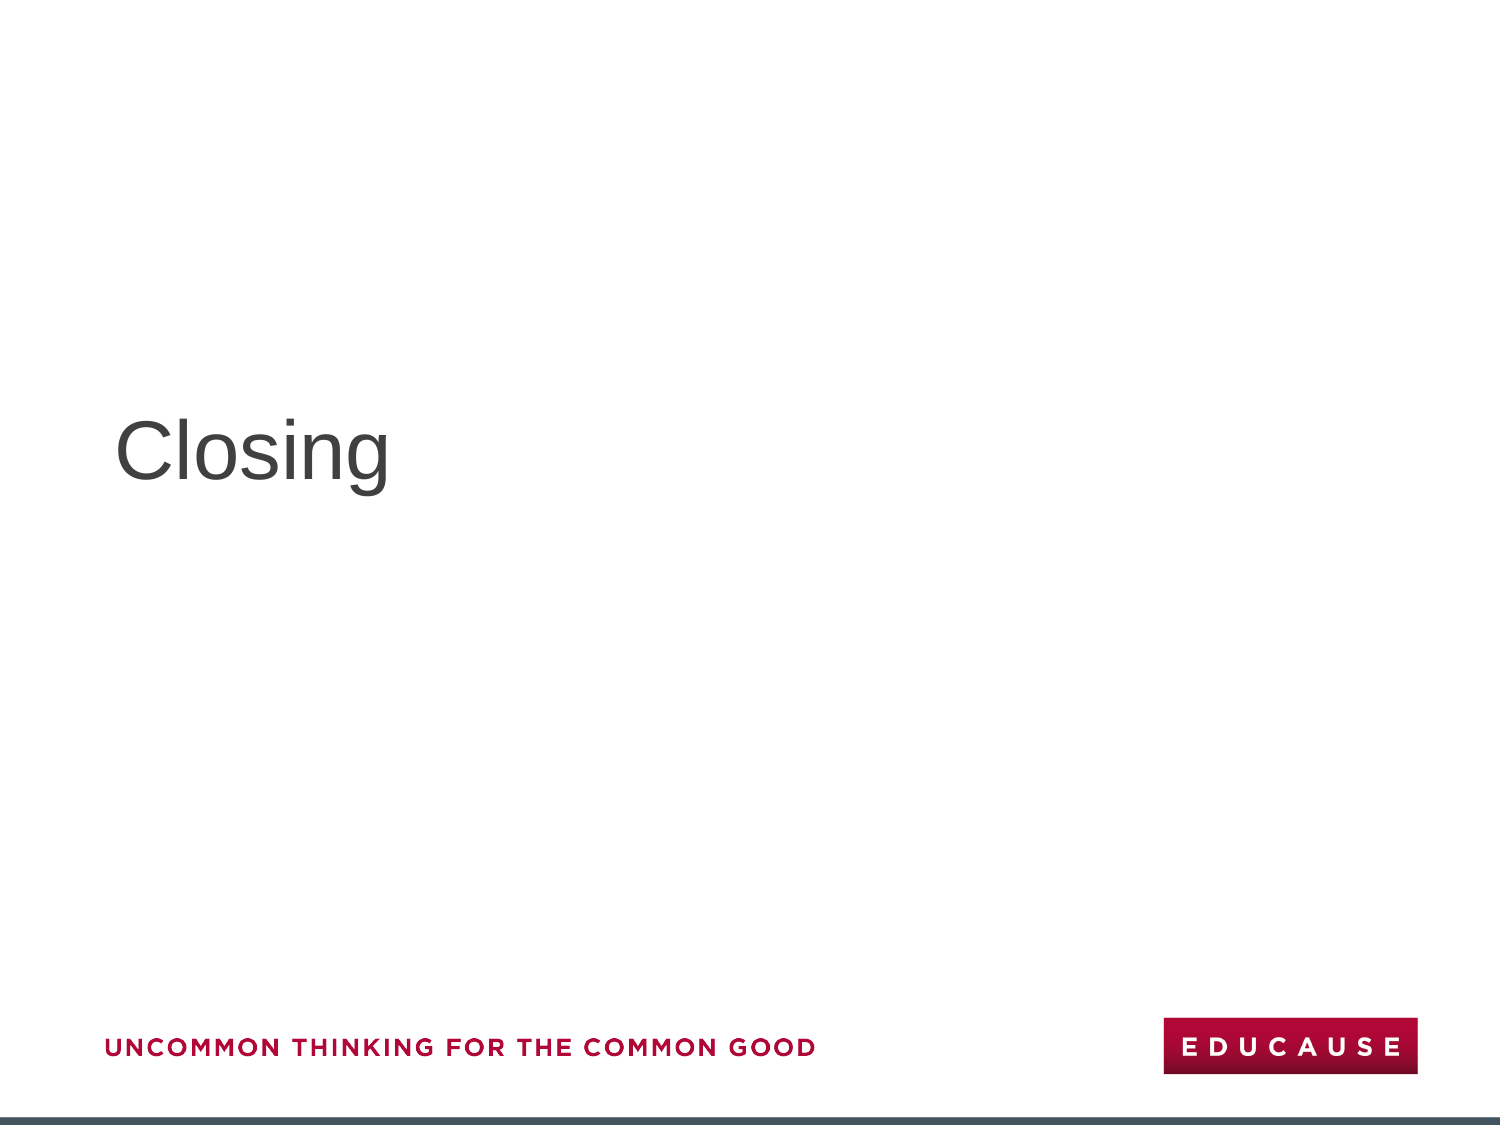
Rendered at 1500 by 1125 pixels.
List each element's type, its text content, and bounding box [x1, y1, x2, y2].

picture [0, 0, 1500, 1125]
title Closing [99, 388, 1391, 538]
